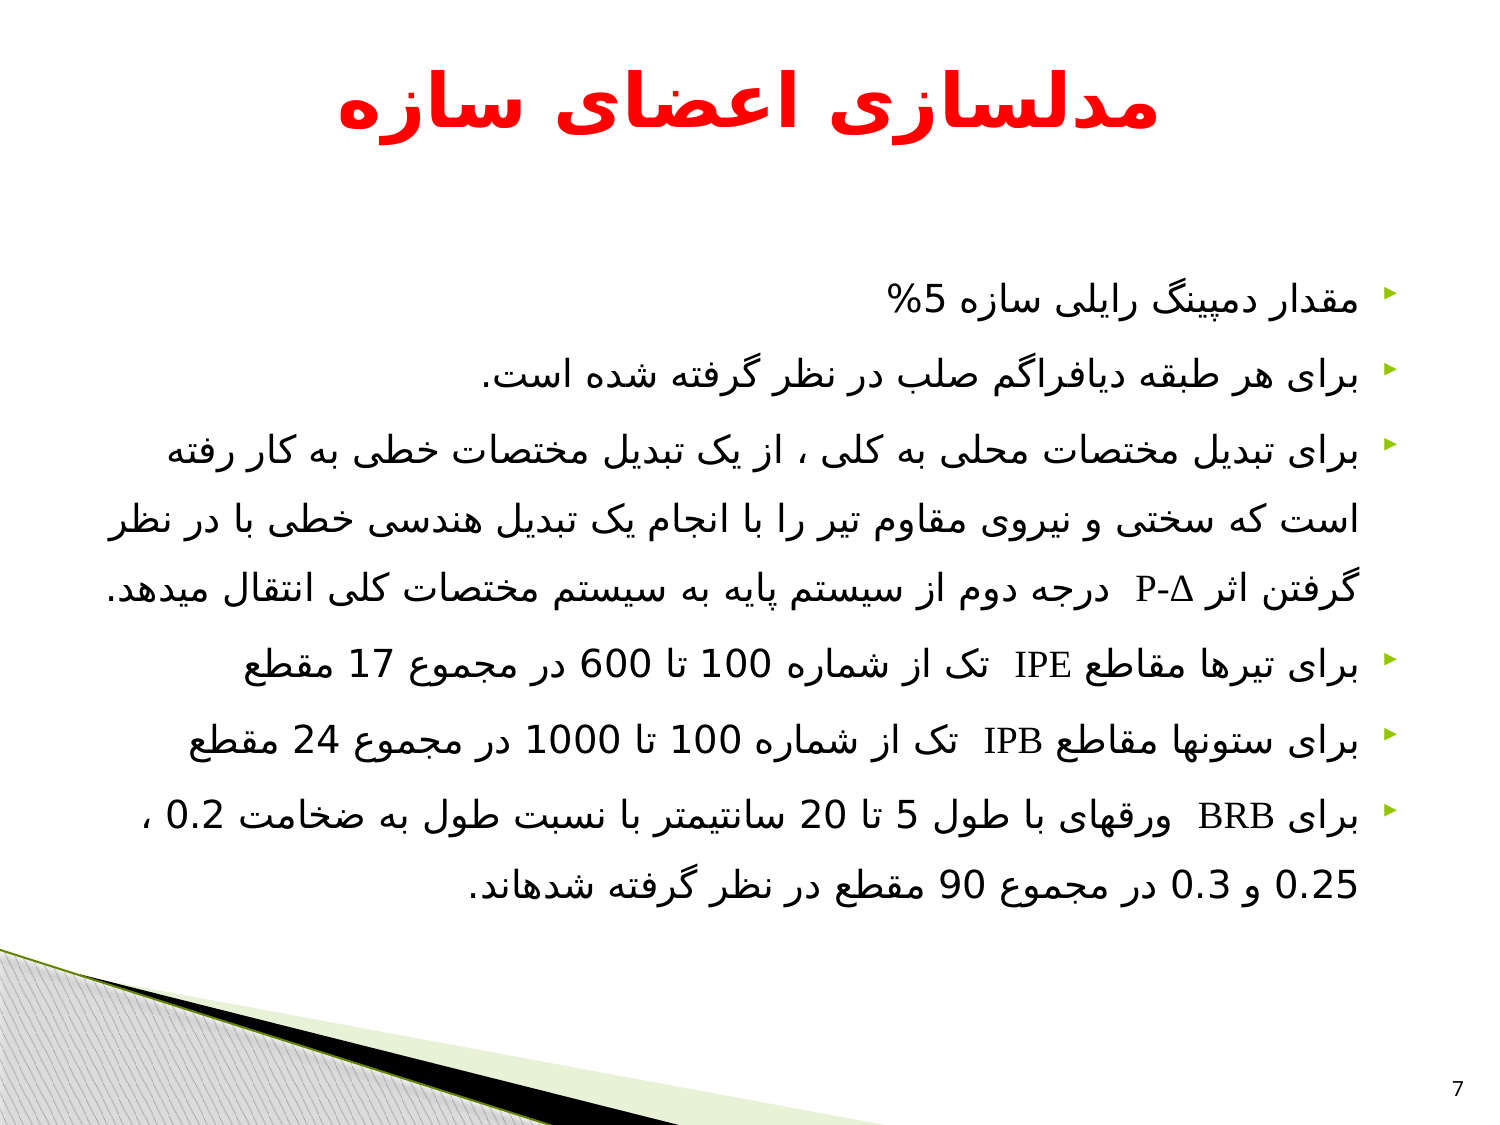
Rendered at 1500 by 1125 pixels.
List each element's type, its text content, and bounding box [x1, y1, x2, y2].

list مقدار دمپینگ رایلی سازه 5% برای هر طبقه دیافراگم صلب در نظر گرفته شده است. برای تبدیل مختصات محلی به کلی ، از یک تبدیل مختصات خطی به کار رفته است که سختی و نیروی مقاوم تیر را با انجام یک تبدیل هندسی خطی با در نظر گرفتن اثر P-Δ درجه دوم از سیستم پایه به سیستم مختصات کلی انتقال می­دهد. برای تیرها مقاطع IPE تک از شماره 100 تا 600 در مجموع 17 مقطع برای ستون­ها مقاطع IPB تک از شماره 100 تا 1000 در مجموع 24 مقطع برای BRB ورق­های با طول 5 تا 20 سانتی­متر با نسبت طول به ضخامت 0.2 ، 0.25 و 0.3 در مجموع 90 مقطع در نظر گرفته شده­اند. [75, 243, 1425, 986]
slide_number 7 [1418, 1051, 1479, 1112]
title مدلسازی اعضای سازه [75, 3, 1425, 192]
